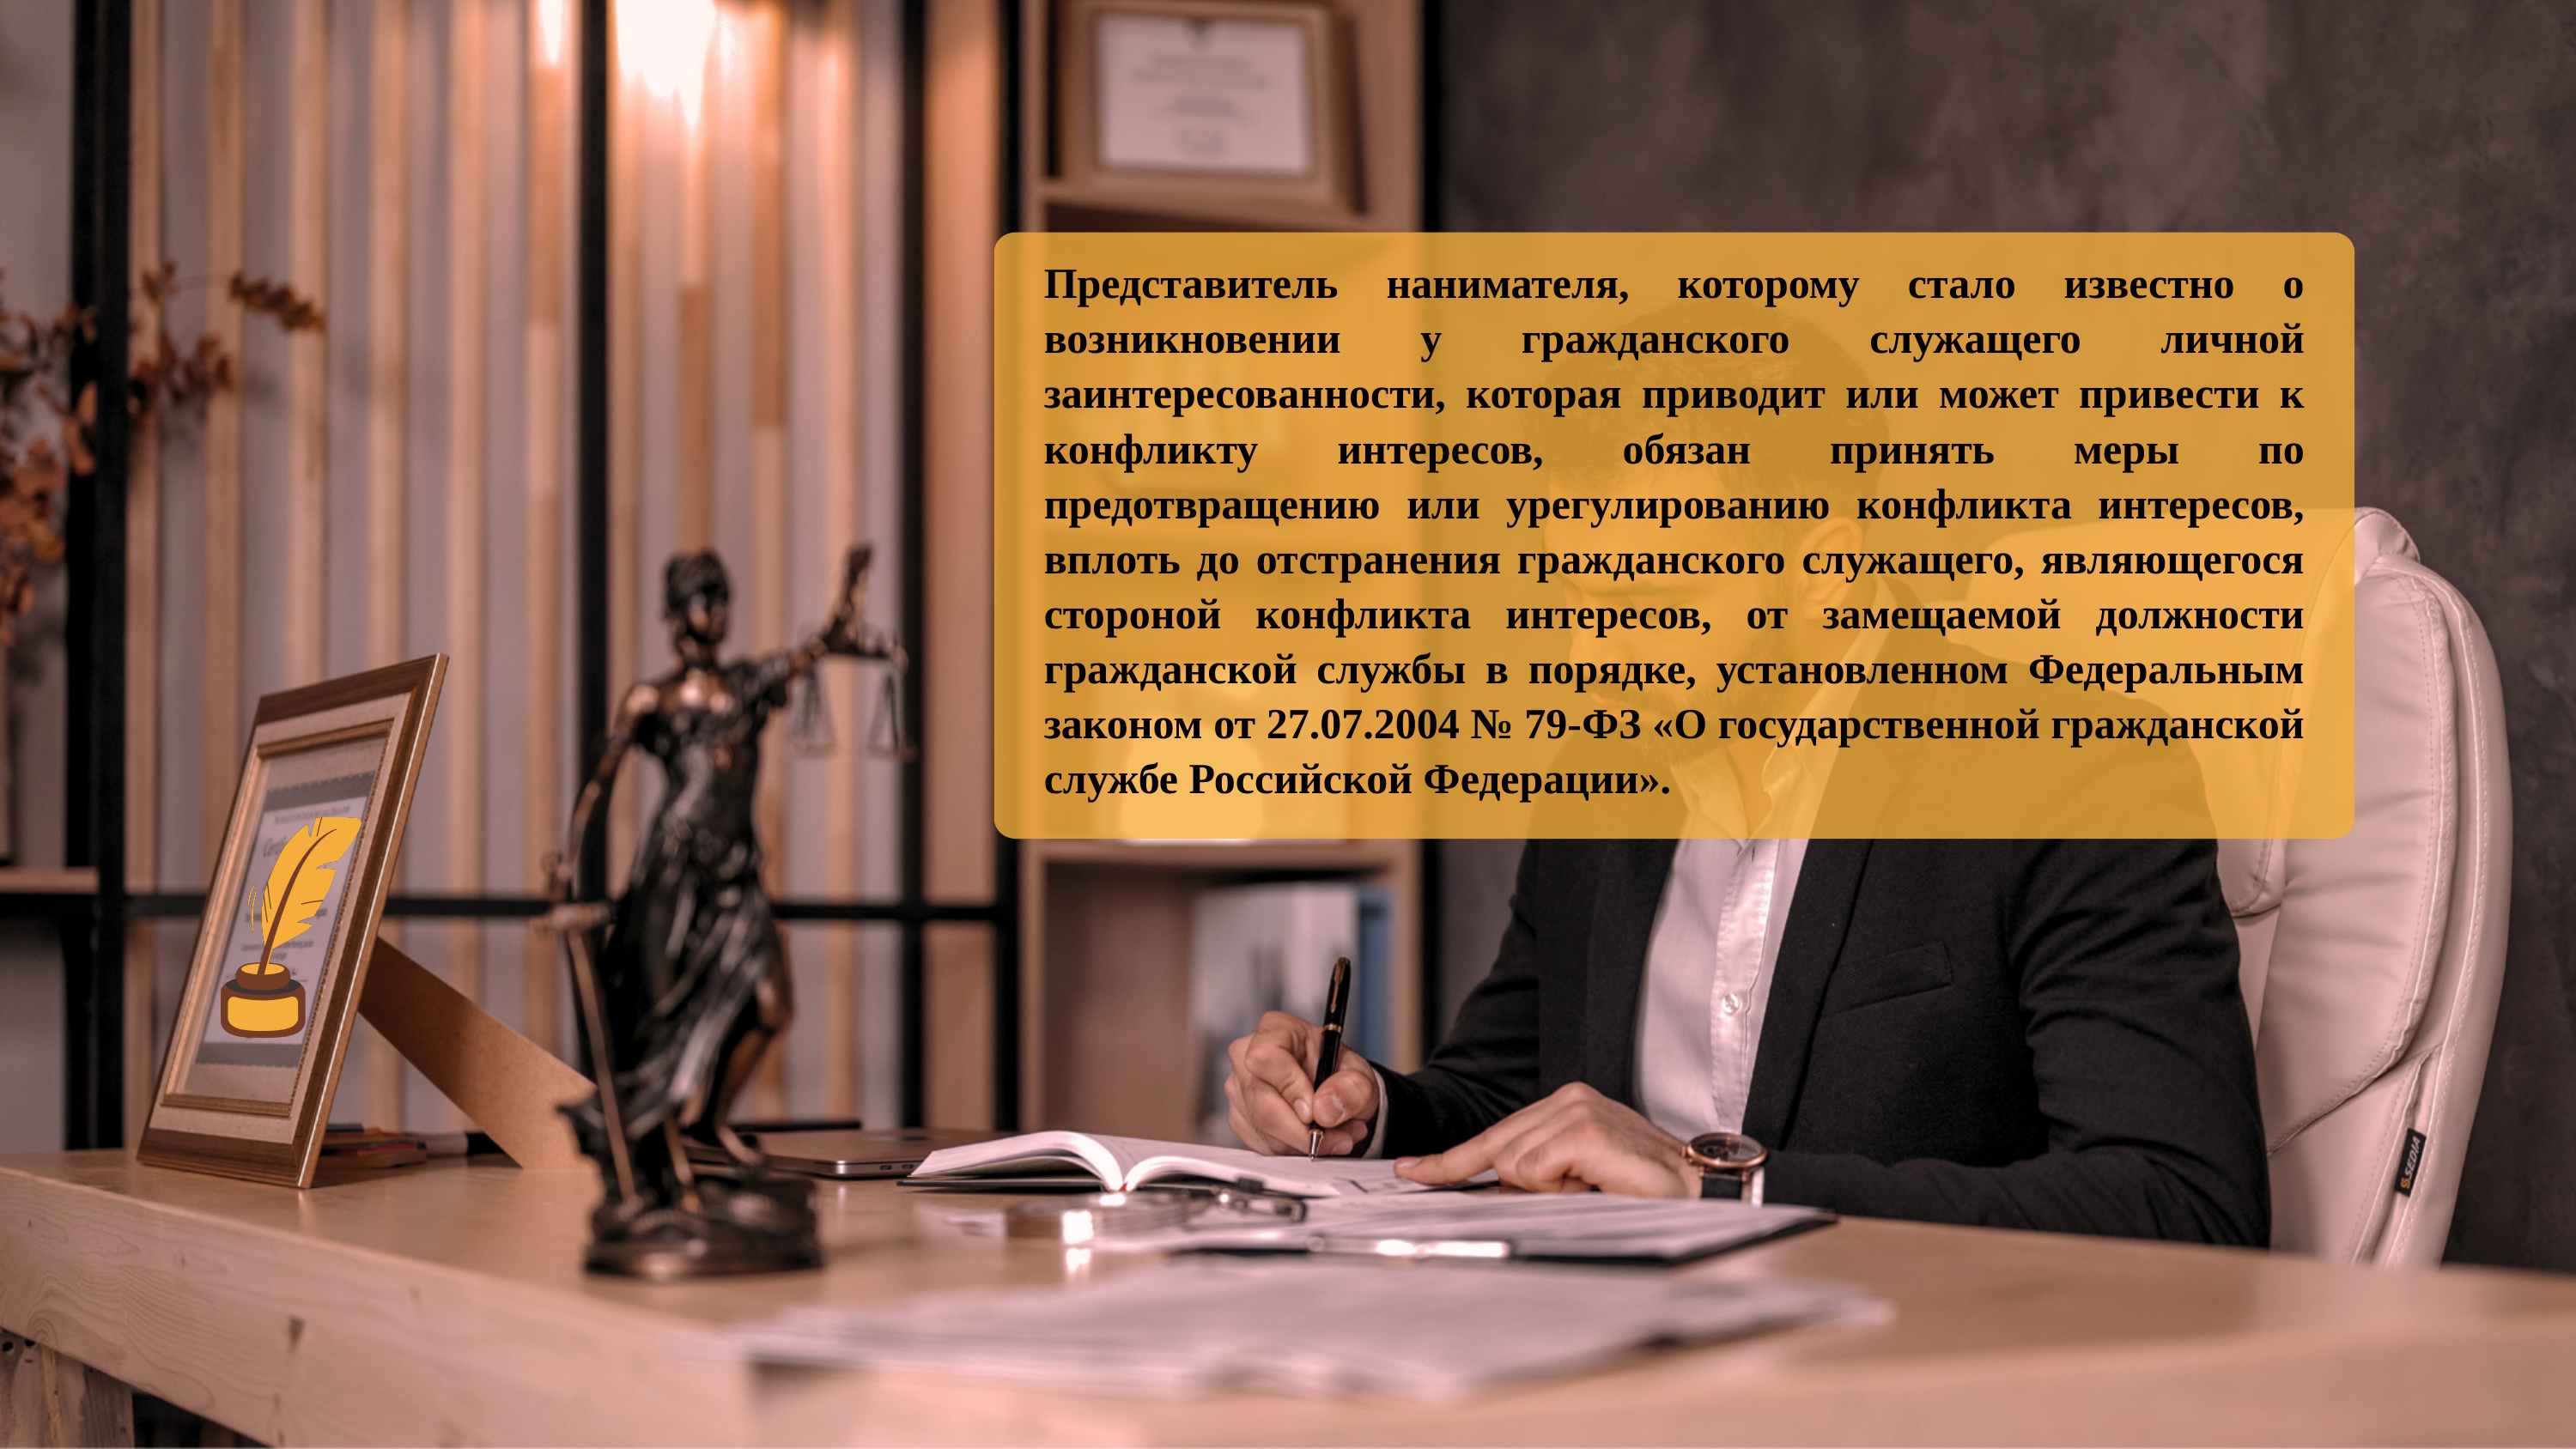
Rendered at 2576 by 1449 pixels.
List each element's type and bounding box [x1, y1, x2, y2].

picture [0, 0, 2576, 1449]
text_box [993, 209, 2355, 840]
